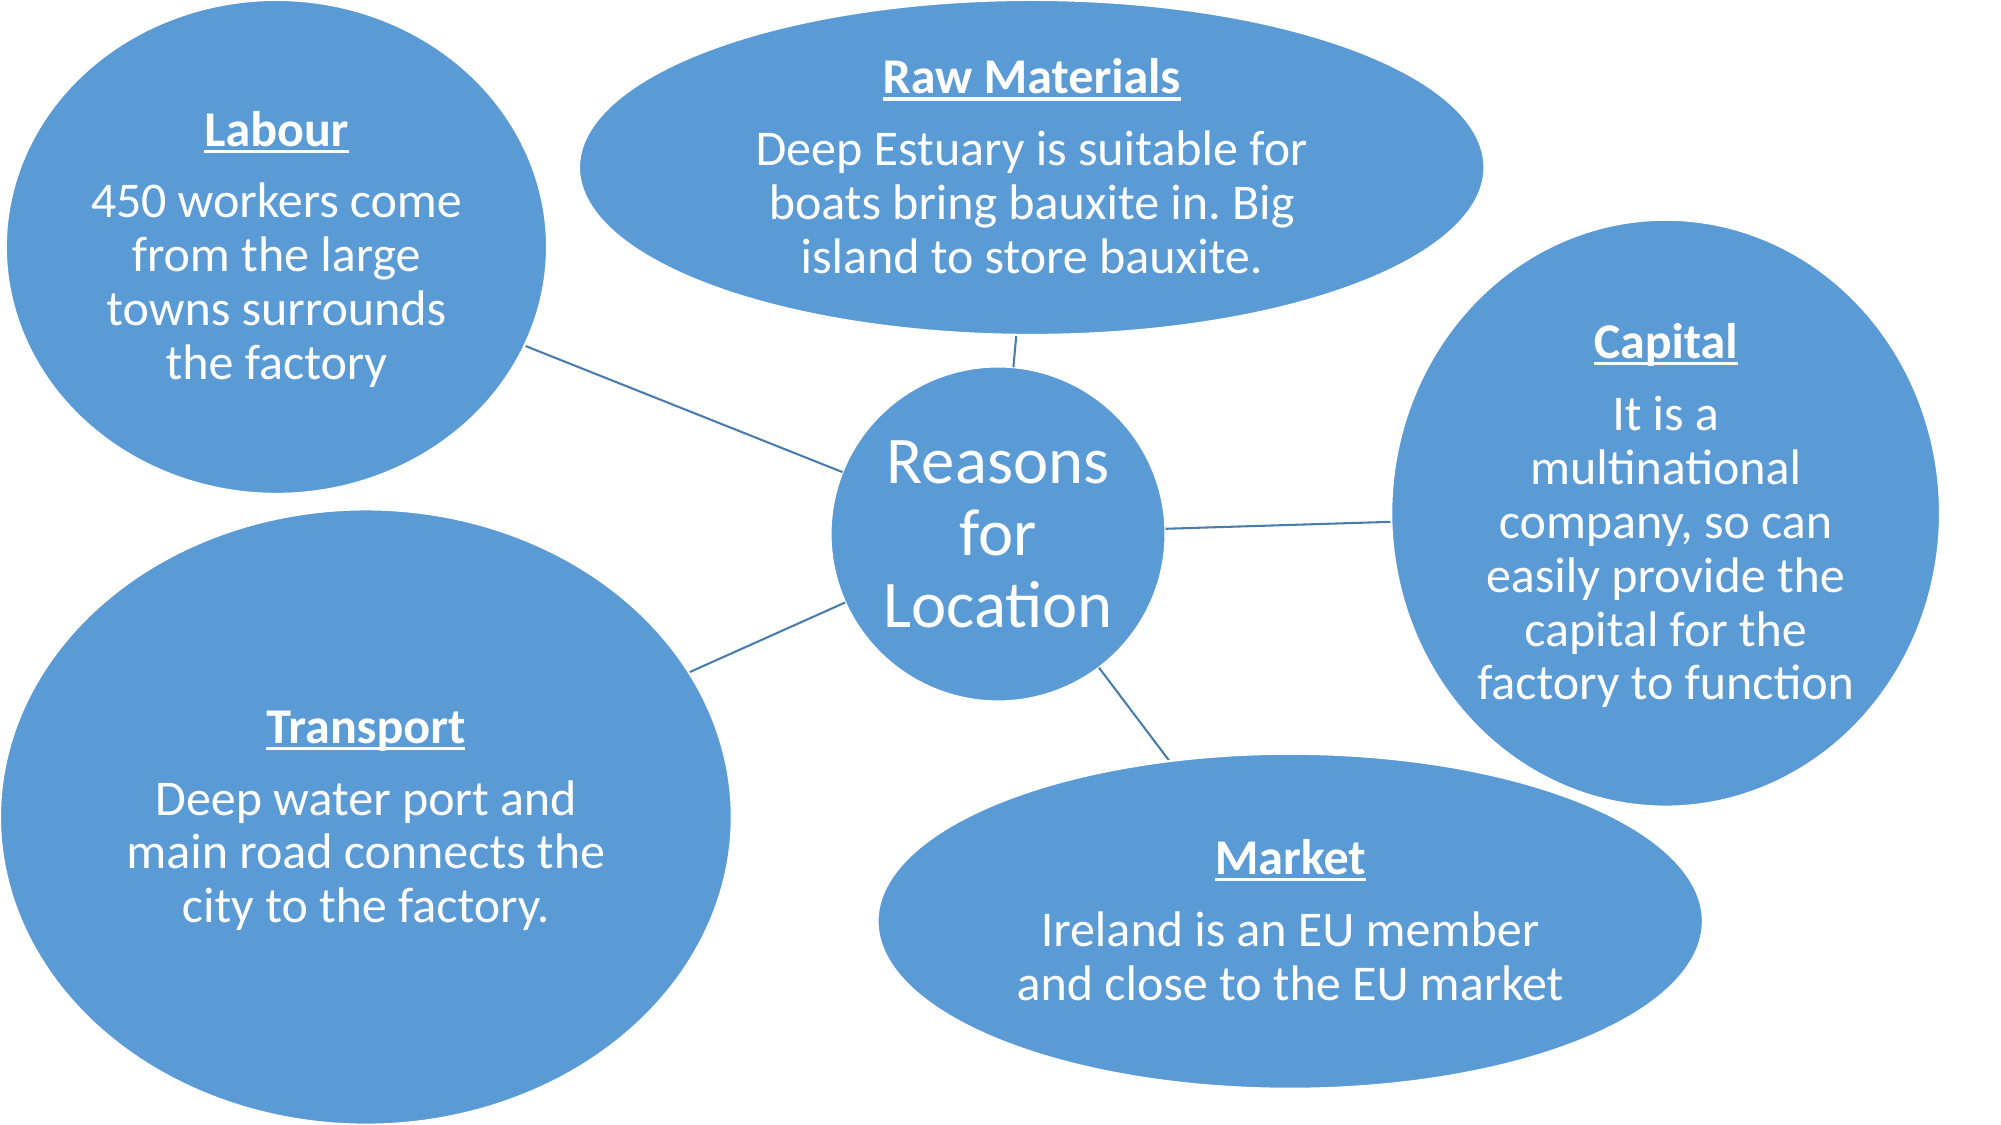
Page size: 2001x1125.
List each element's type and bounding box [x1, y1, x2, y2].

text_box [0, 0, 2000, 1125]
